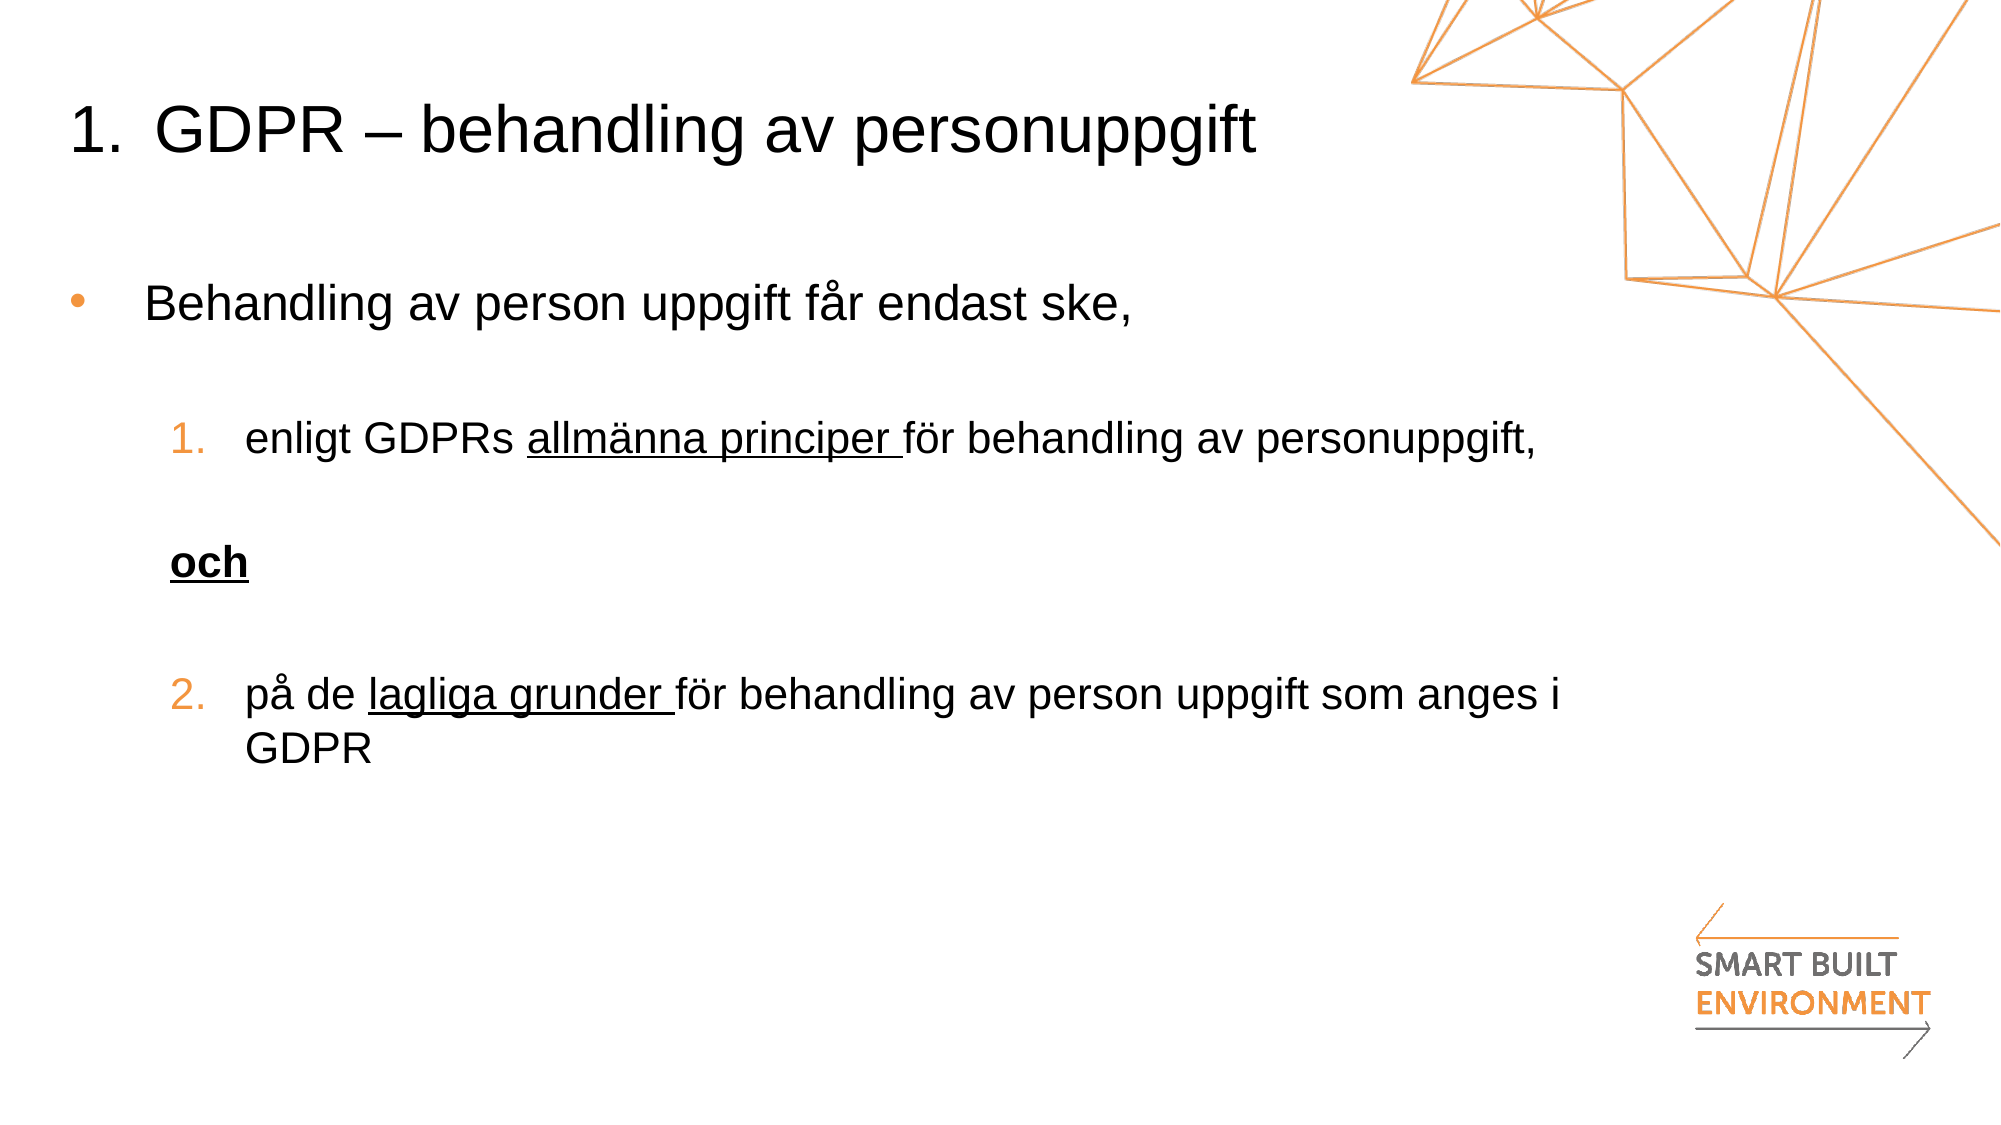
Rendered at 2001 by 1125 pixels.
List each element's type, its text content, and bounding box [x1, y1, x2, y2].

picture [1694, 902, 1931, 1059]
list Behandling av person uppgift får endast ske, enligt GDPRs allmänna principer för behandling av personuppgift, och på de lagliga grunder för behandling av person uppgift som anges i GDPR [54, 262, 1628, 1005]
title GDPR – behandling av personuppgift [54, 45, 1410, 206]
picture [1409, 0, 2001, 575]
